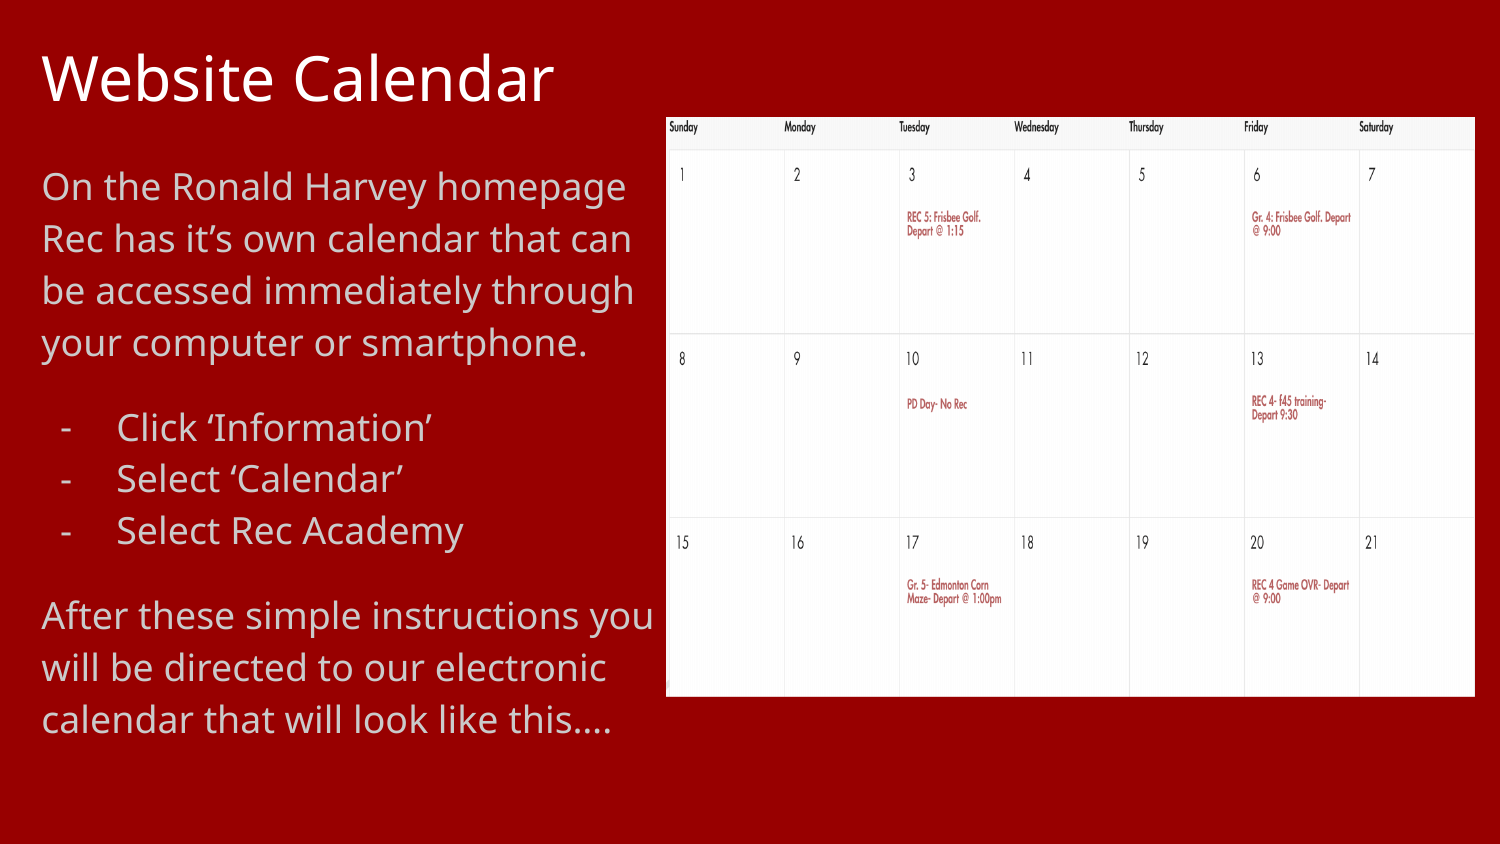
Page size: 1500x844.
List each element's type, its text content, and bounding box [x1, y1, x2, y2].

list On the Ronald Harvey homepage Rec has it’s own calendar that can be accessed immediately through your computer or smartphone. Click ‘Information’ Select ‘Calendar’ Select Rec Academy After these simple instructions you will be directed to our electronic calendar that will look like this…. [26, 141, 696, 764]
picture [665, 117, 1476, 697]
title Website Calendar [26, 23, 1425, 118]
